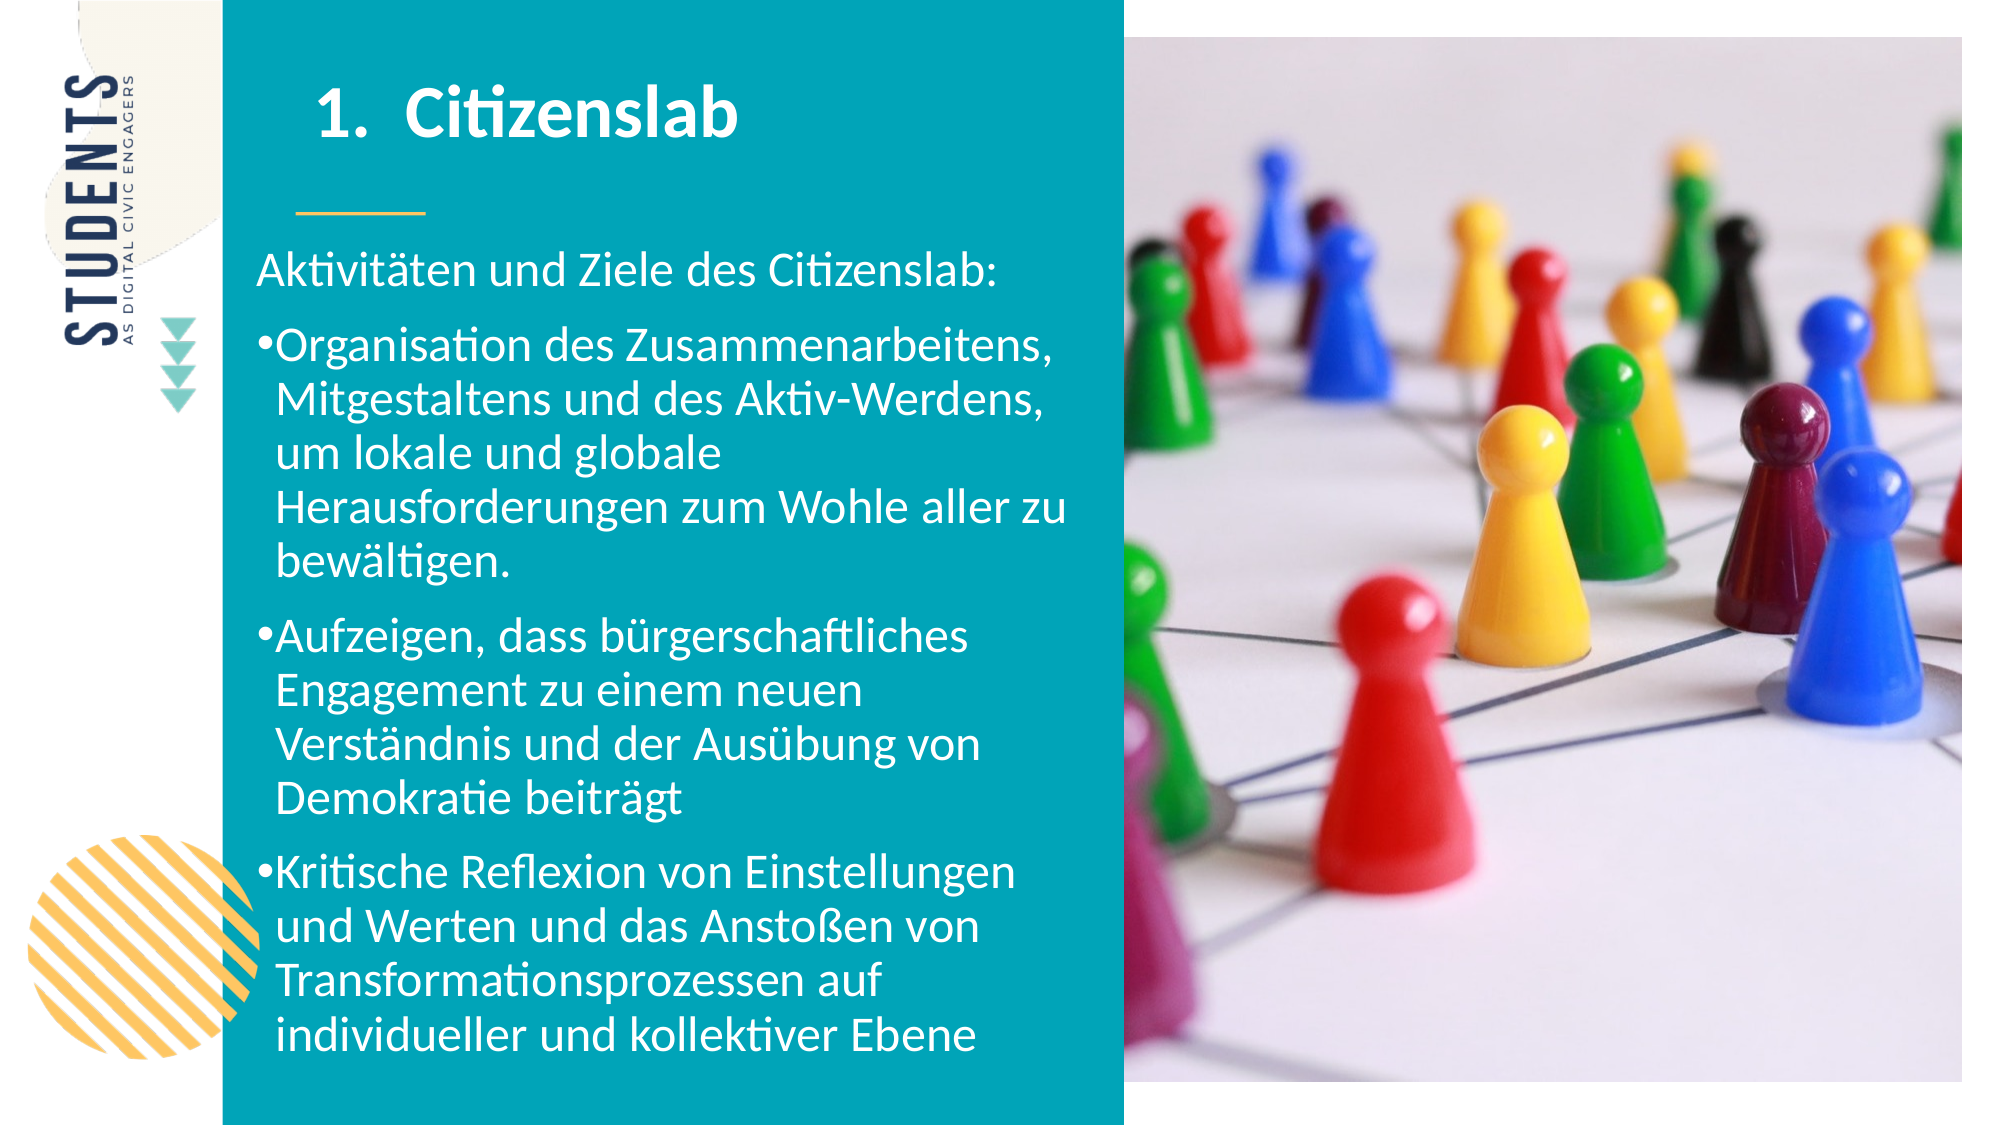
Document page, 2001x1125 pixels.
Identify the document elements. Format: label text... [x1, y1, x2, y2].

picture [1124, 37, 1962, 1082]
list Aktivitäten und Ziele des Citizenslab: Organisation des Zusammenarbeitens, Mitgestaltens und des Aktiv-Werdens, um lokale und globale Herausforderungen zum Wohle aller zu bewältigen. Aufzeigen, dass bürgerschaftliches Engagement zu einem neuen Verständnis und der Ausübung von Demokratie beiträgt Kritische Reflexion von Einstellungen und Werten und das Anstoßen von Transformationsprozessen auf individueller und kollektiver Ebene [241, 236, 1107, 1125]
picture [45, 1, 220, 346]
picture [143, 308, 214, 417]
list 1. Citizenslab [298, 65, 1025, 171]
picture [12, 835, 241, 1082]
